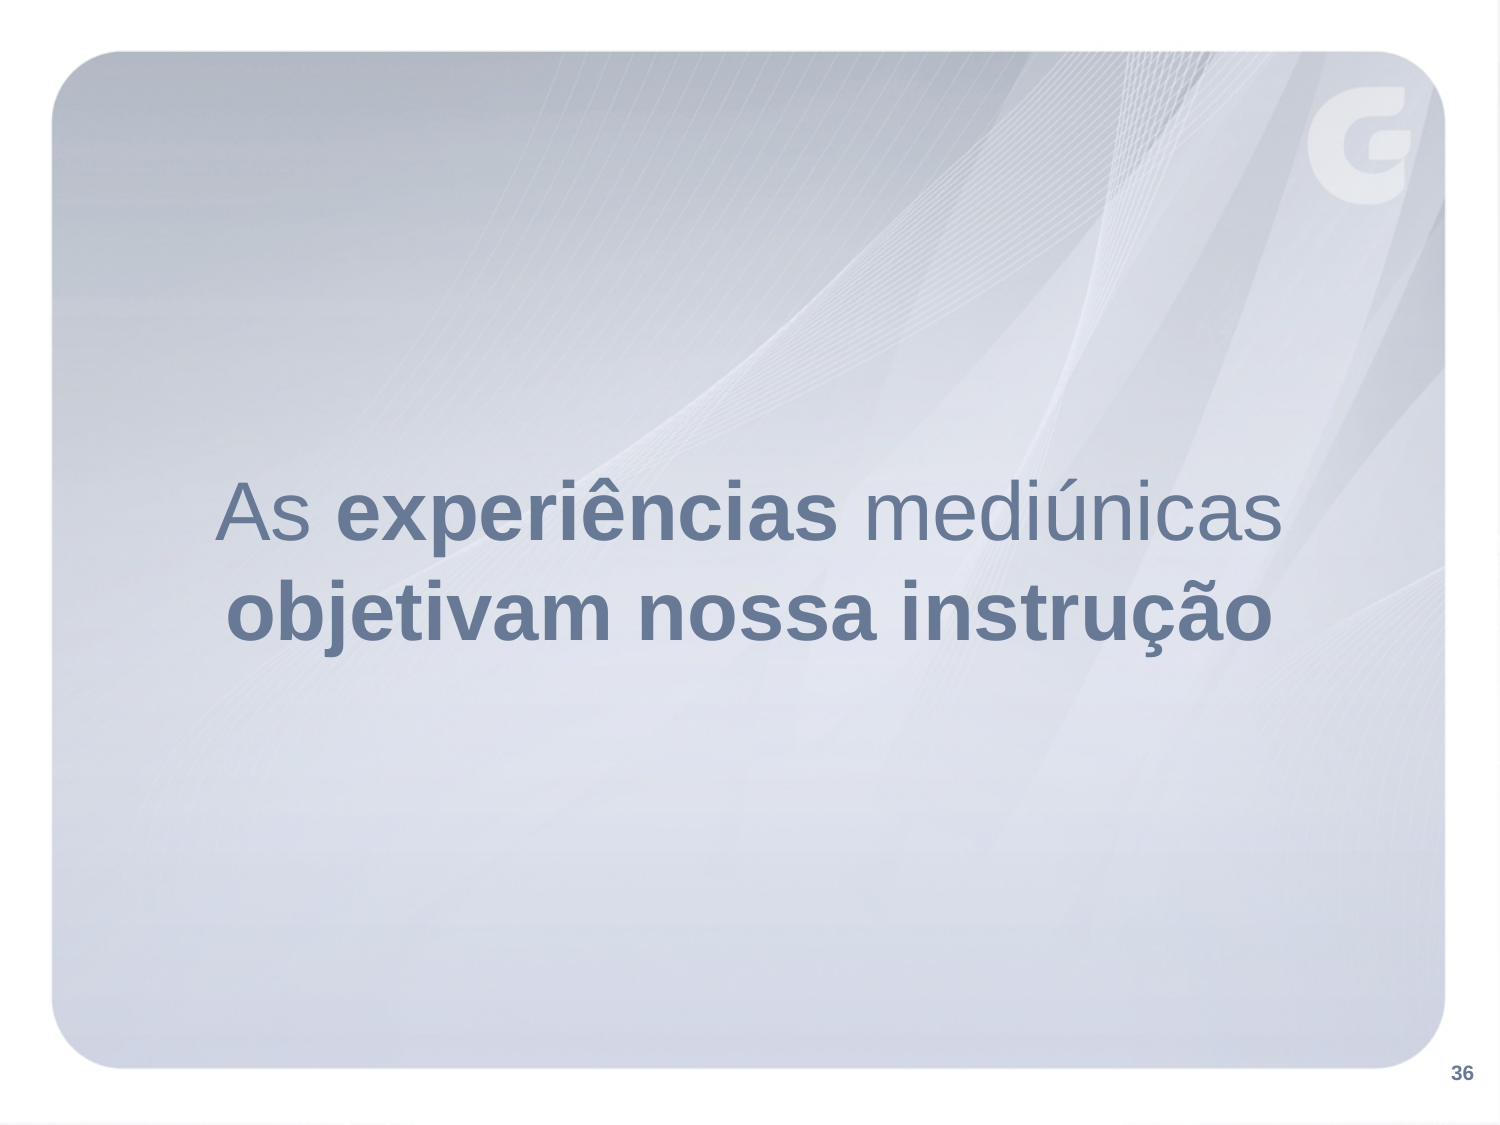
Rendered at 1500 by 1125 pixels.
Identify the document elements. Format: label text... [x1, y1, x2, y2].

text_box 36 [1132, 1051, 1483, 1094]
list As experiências mediúnicas objetivam nossa instrução [140, 449, 1360, 681]
picture [0, 0, 1500, 1125]
